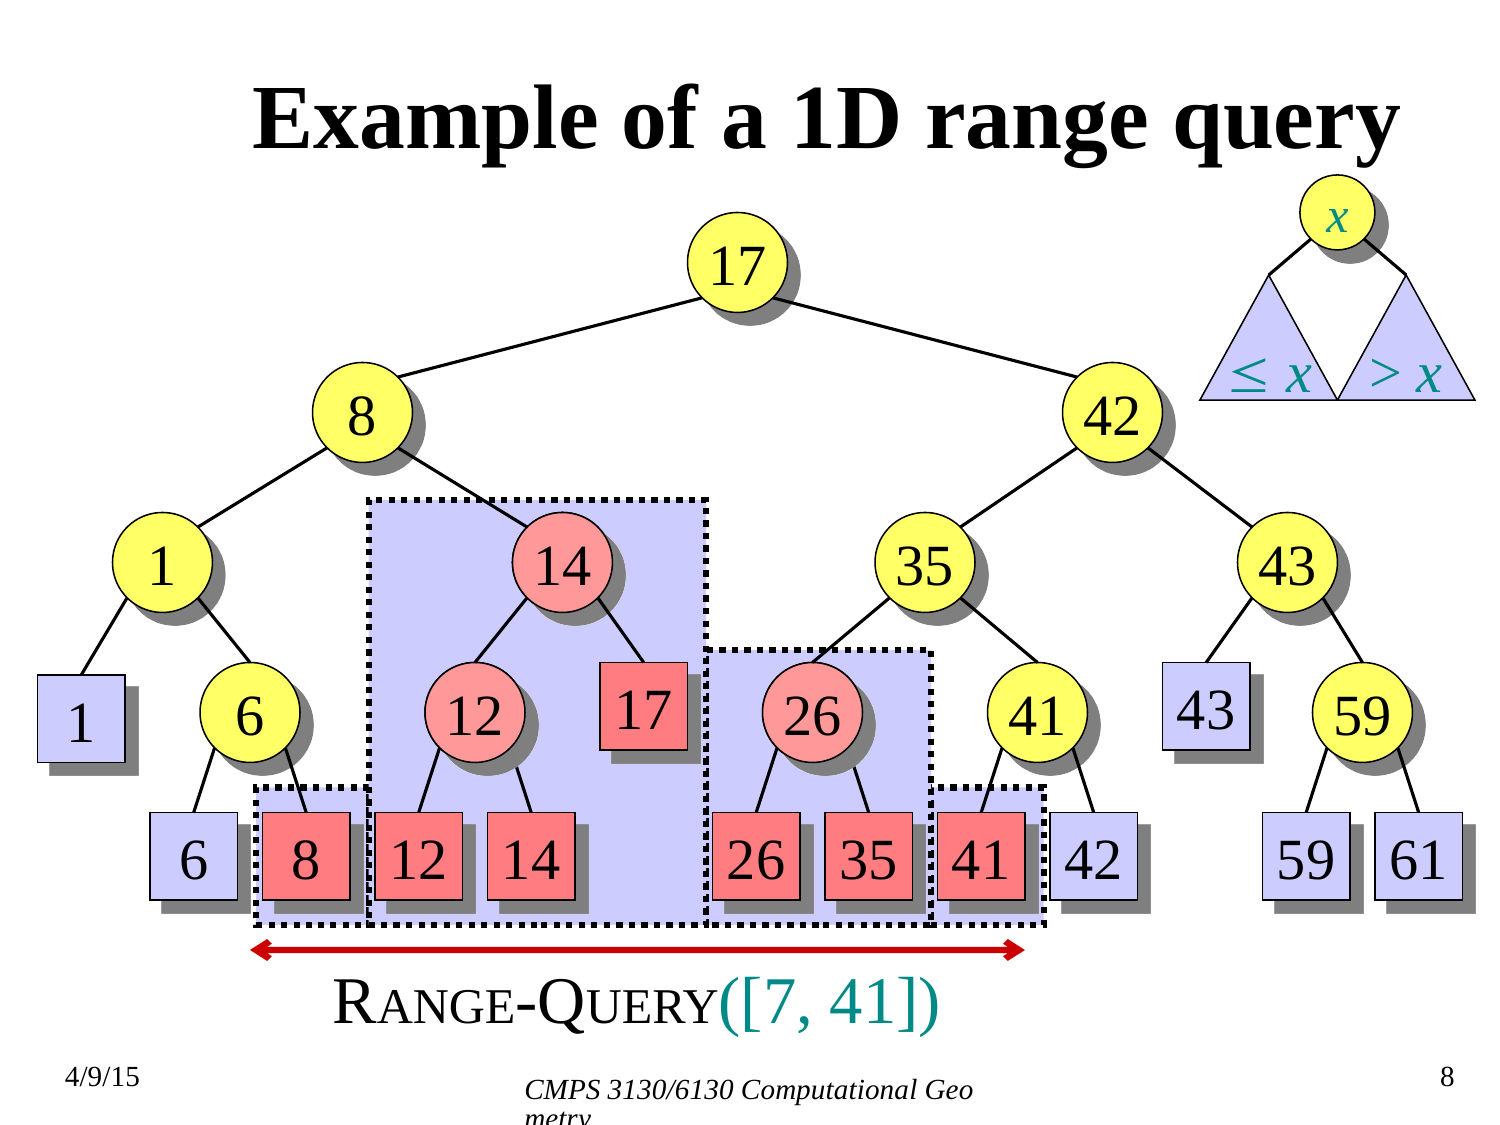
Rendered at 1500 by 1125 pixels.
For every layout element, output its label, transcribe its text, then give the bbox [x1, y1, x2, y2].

text_box 61 [1374, 812, 1463, 900]
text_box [197, 597, 251, 663]
text_box 42 [1049, 812, 1138, 900]
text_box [262, 512, 1026, 901]
text_box [249, 942, 1025, 958]
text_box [1322, 597, 1363, 663]
text_box 42 [1062, 362, 1163, 463]
text_box 43 [1162, 662, 1250, 750]
text_box 17 [687, 212, 788, 313]
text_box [812, 597, 890, 663]
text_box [772, 297, 1078, 378]
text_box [1072, 747, 1094, 813]
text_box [474, 597, 528, 663]
text_box 6 [149, 812, 238, 900]
text_box 1 [37, 674, 125, 763]
text_box 59 [1262, 812, 1350, 900]
text_box 59 [1312, 662, 1413, 763]
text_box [597, 597, 644, 663]
title Example of a 1D range query [237, 24, 1476, 213]
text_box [960, 447, 1078, 528]
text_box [332, 499, 392, 510]
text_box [1397, 747, 1419, 813]
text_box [197, 447, 328, 528]
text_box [1199, 174, 1476, 401]
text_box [1205, 597, 1253, 663]
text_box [193, 747, 215, 813]
text_box 41 [1048, 663, 1088, 762]
text_box 8 [312, 362, 413, 463]
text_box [80, 597, 128, 676]
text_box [255, 536, 1044, 926]
text_box 43 [1237, 512, 1338, 613]
text_box RANGE-QUERY([7, 41]) [317, 951, 957, 1045]
text_box 1 [112, 512, 213, 613]
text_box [960, 597, 1038, 663]
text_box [1305, 747, 1328, 813]
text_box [397, 297, 703, 378]
text_box 6 [200, 670, 250, 763]
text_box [1147, 447, 1253, 528]
footer CMPS 3130/6130 Computational Geometry [509, 1062, 991, 1114]
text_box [532, 499, 955, 510]
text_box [397, 447, 528, 528]
